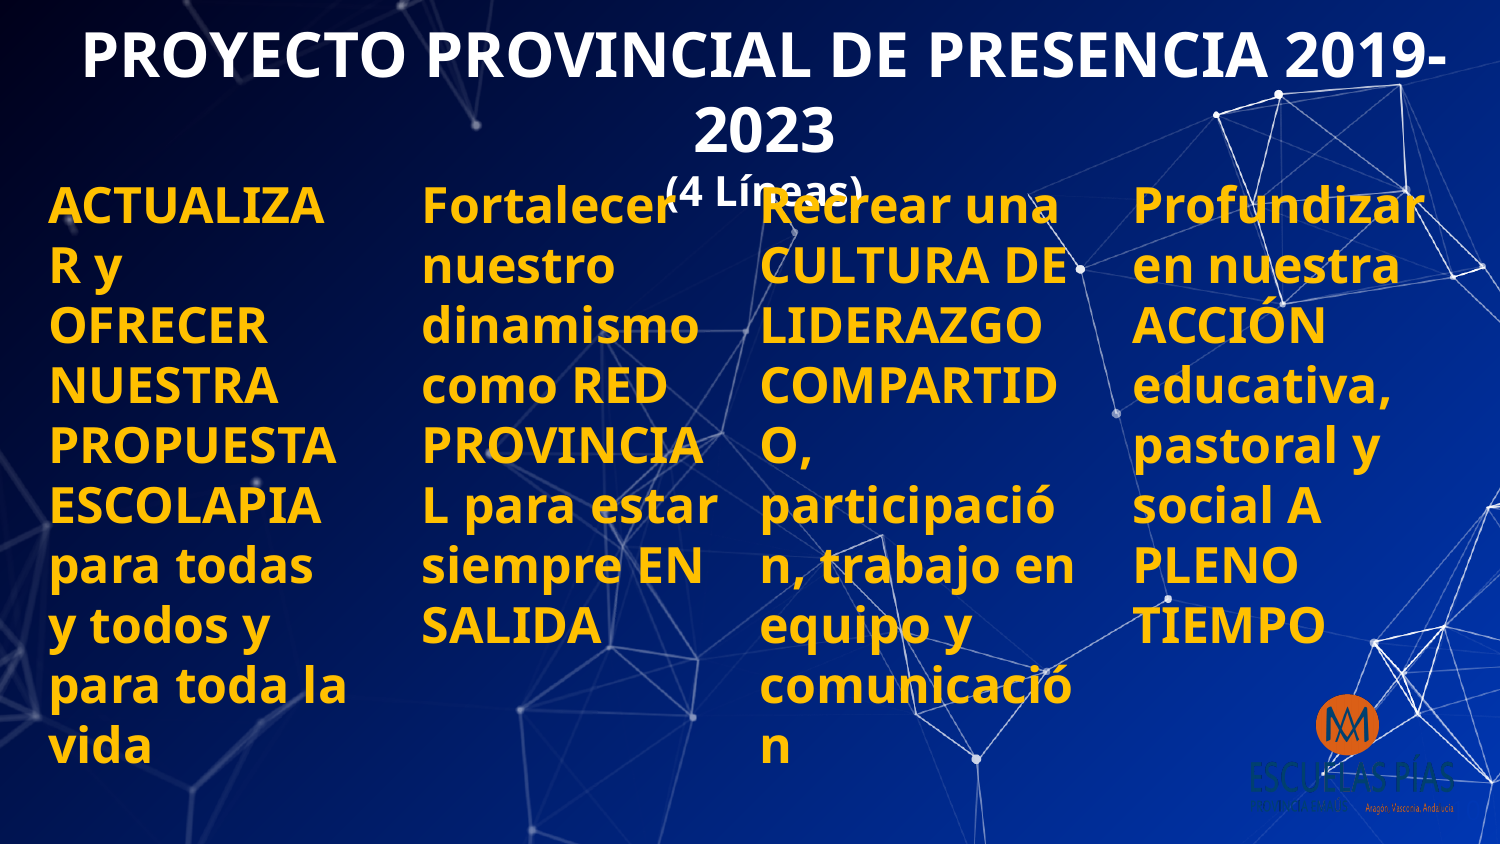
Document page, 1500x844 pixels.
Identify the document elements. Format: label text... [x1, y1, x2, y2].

list Actualizar y ofrecer NUESTRA PROPUESTA ESCOLAPIA para todas y todos y para toda la vida [48, 173, 352, 719]
list Fortalecer nuestro dinamismo como red provincial para estar siempre En salida [421, 173, 726, 719]
title PROYECTO PROVINCIAL DE PRESENCIA 2019-2023 (4 Líneas) [48, 15, 1482, 150]
slide_number 10 [1391, 779, 1482, 844]
picture [0, 0, 1500, 844]
text_box Profundizar en nuestra acción educativa, pastoral y social a pleno tiempo [1132, 173, 1437, 719]
list Recrear una cultura de liderazgo compartido, participación, trabajo en equipo y comunicación [759, 173, 1079, 719]
